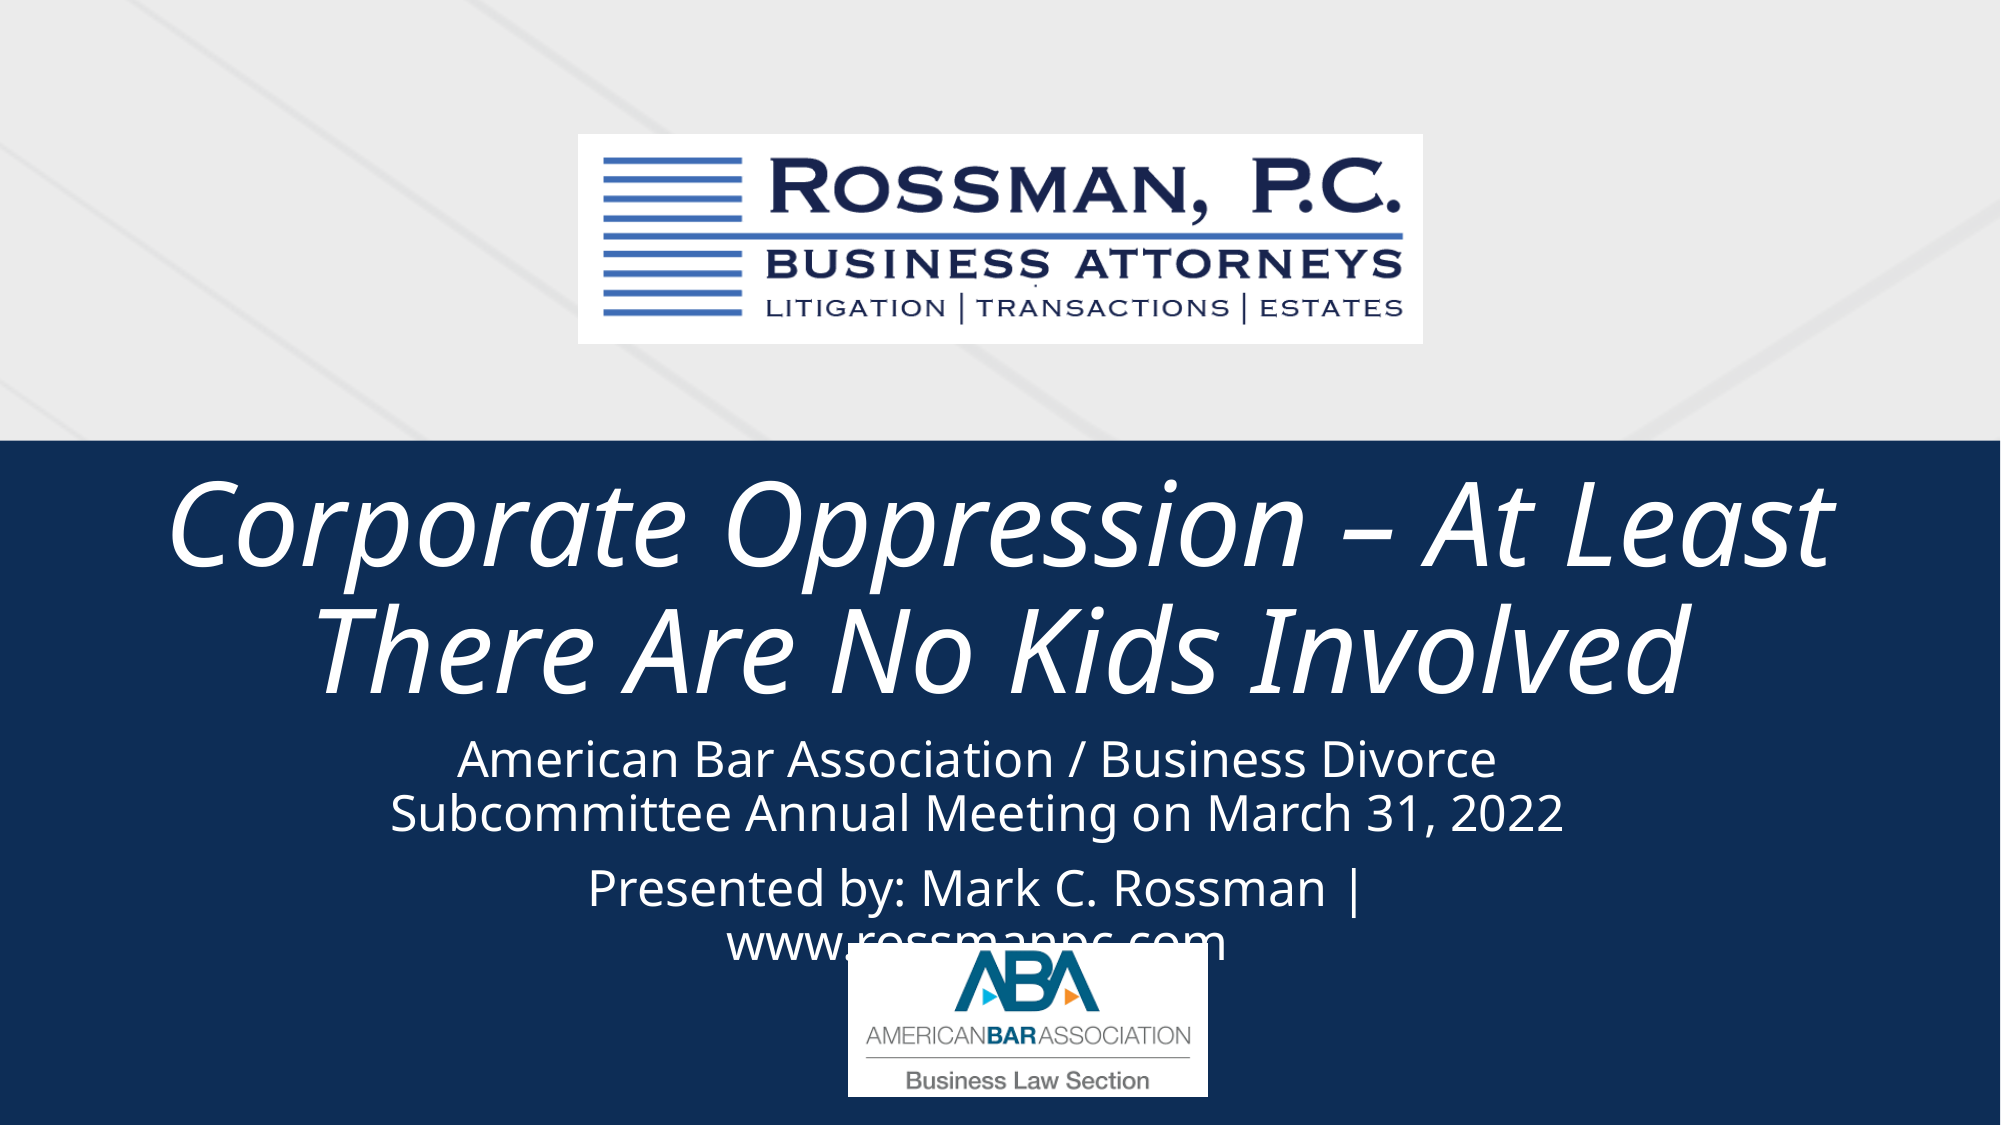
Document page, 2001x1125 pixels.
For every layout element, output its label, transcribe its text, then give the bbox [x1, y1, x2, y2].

title Corporate Oppression – At Least There Are No Kids Involved [108, 454, 1892, 727]
subtitle American Bar Association / Business Divorce Subcommittee Annual Meeting on March 31, 2022 Presented by: Mark C. Rossman | www.rossmanpc.com [359, 726, 1597, 999]
footer rossmanlawpc.com [63, 1042, 1338, 1103]
picture [848, 943, 1208, 1097]
picture [578, 134, 1423, 344]
